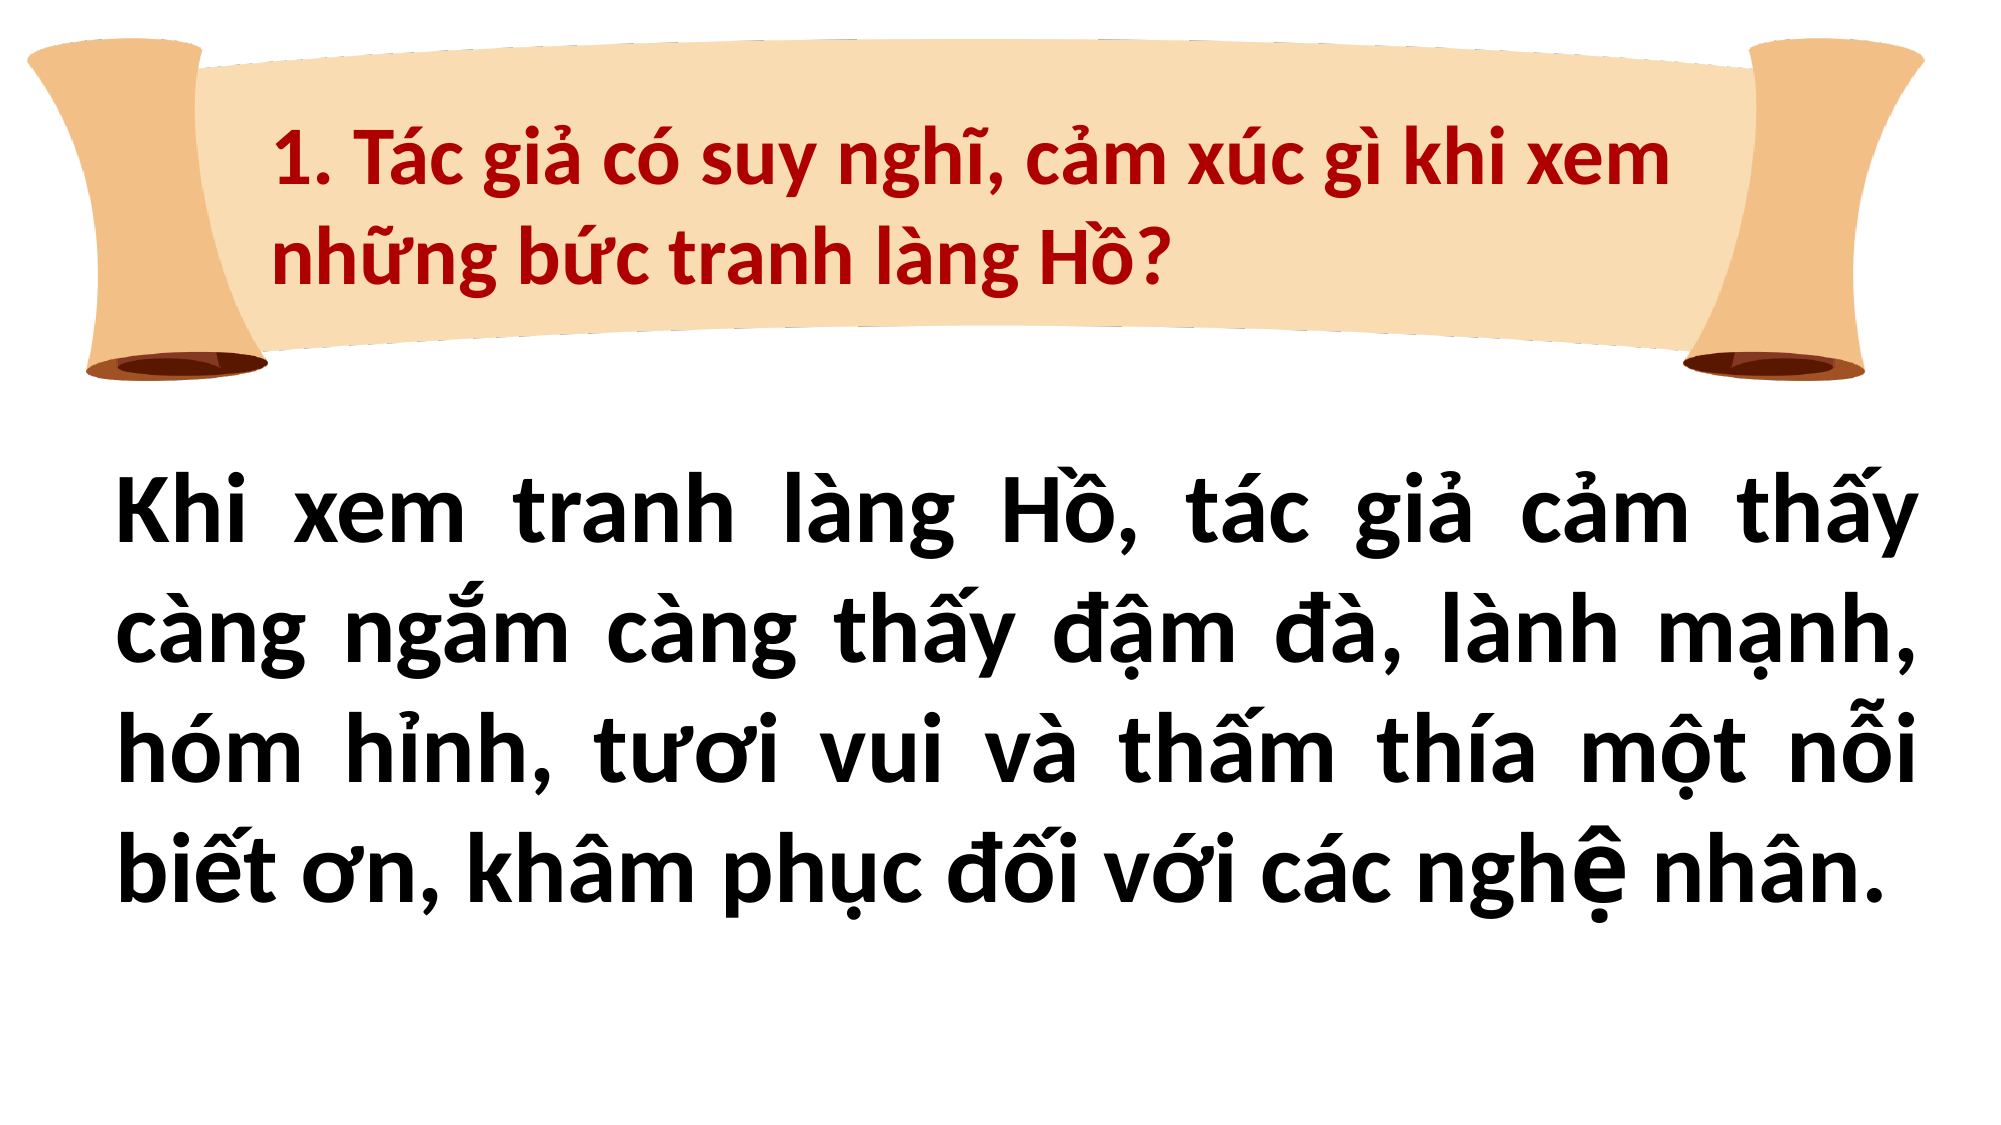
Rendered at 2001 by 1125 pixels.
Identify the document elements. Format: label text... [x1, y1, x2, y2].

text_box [27, 38, 1925, 381]
text_box Khi xem tranh làng Hồ, tác giả cảm thấy càng ngắm càng thấy đậm đà, lành mạnh, hóm hỉnh, tươi vui và thấm thía một nỗi biết ơn, khâm phục đối với các nghệ nhân. [101, 435, 1936, 930]
